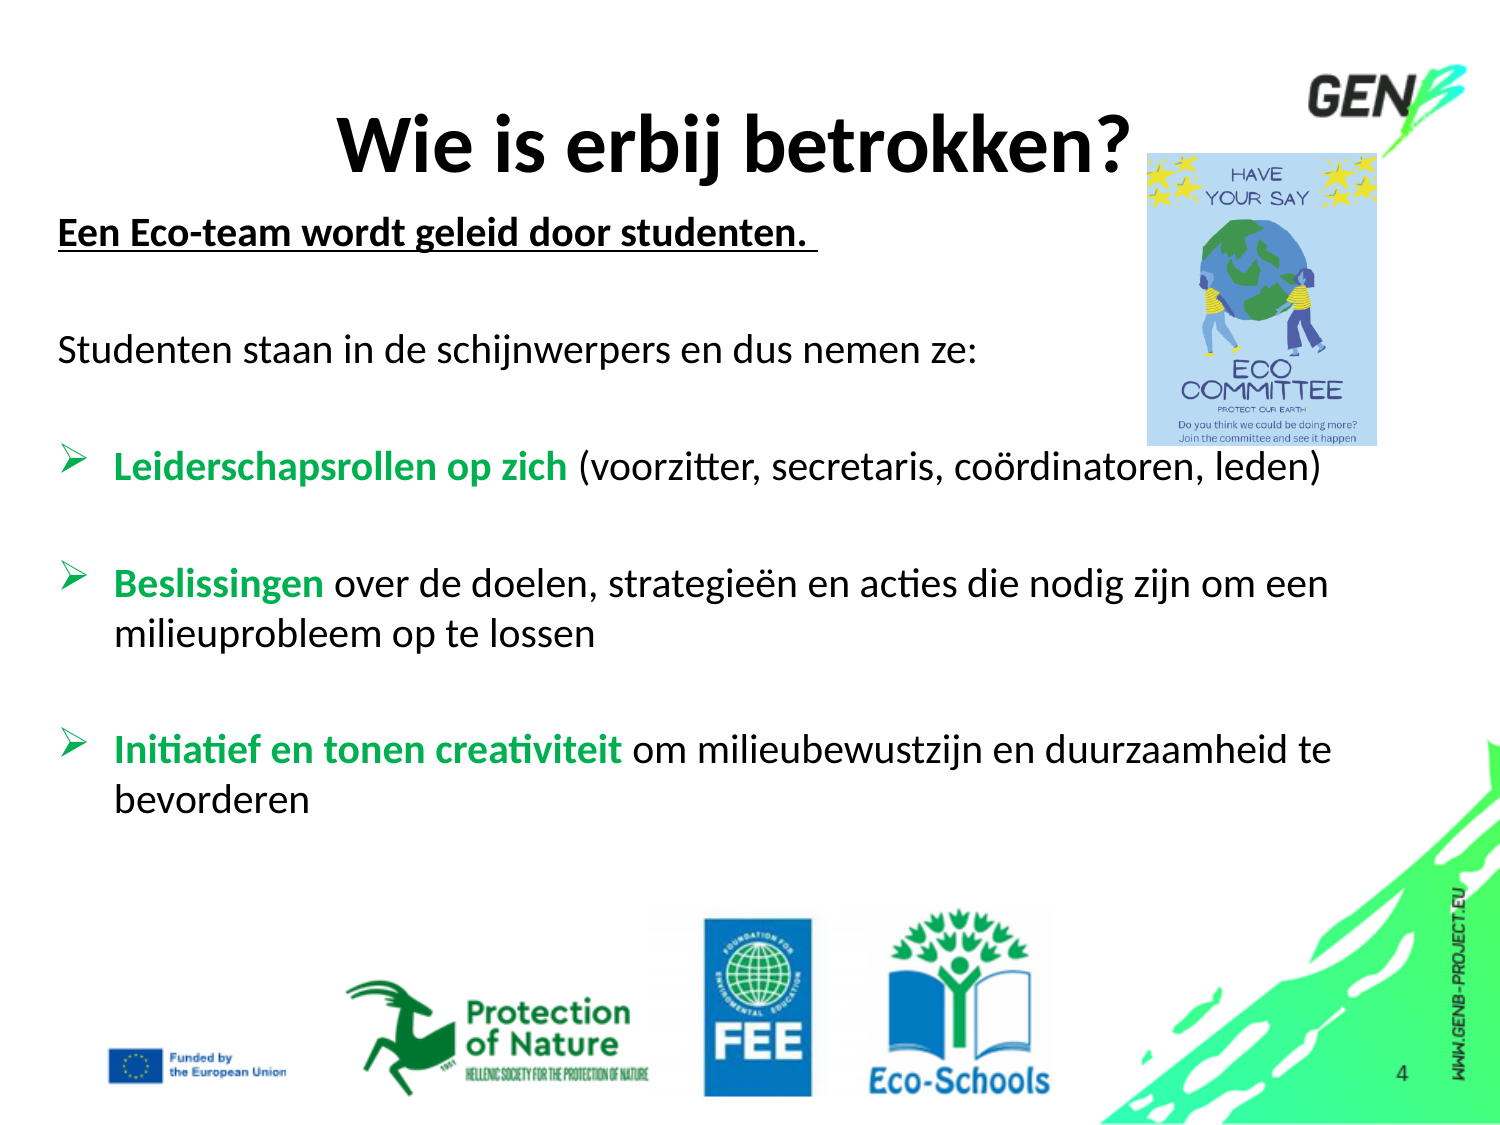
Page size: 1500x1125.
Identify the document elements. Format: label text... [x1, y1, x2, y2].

title Wie is erbij betrokken? [75, 45, 1395, 197]
list Een Eco-team wordt geleid door studenten. Studenten staan in de schijnwerpers en dus nemen ze: Leiderschapsrollen op zich (voorzitter, secretaris, coördinatoren, leden) Beslissingen over de doelen, strategieën en acties die nodig zijn om een milieuprobleem op te lossen Initiatief en tonen creativiteit om milieubewustzijn en duurzaamheid te bevorderen [42, 197, 1395, 869]
picture [0, 0, 1500, 1125]
